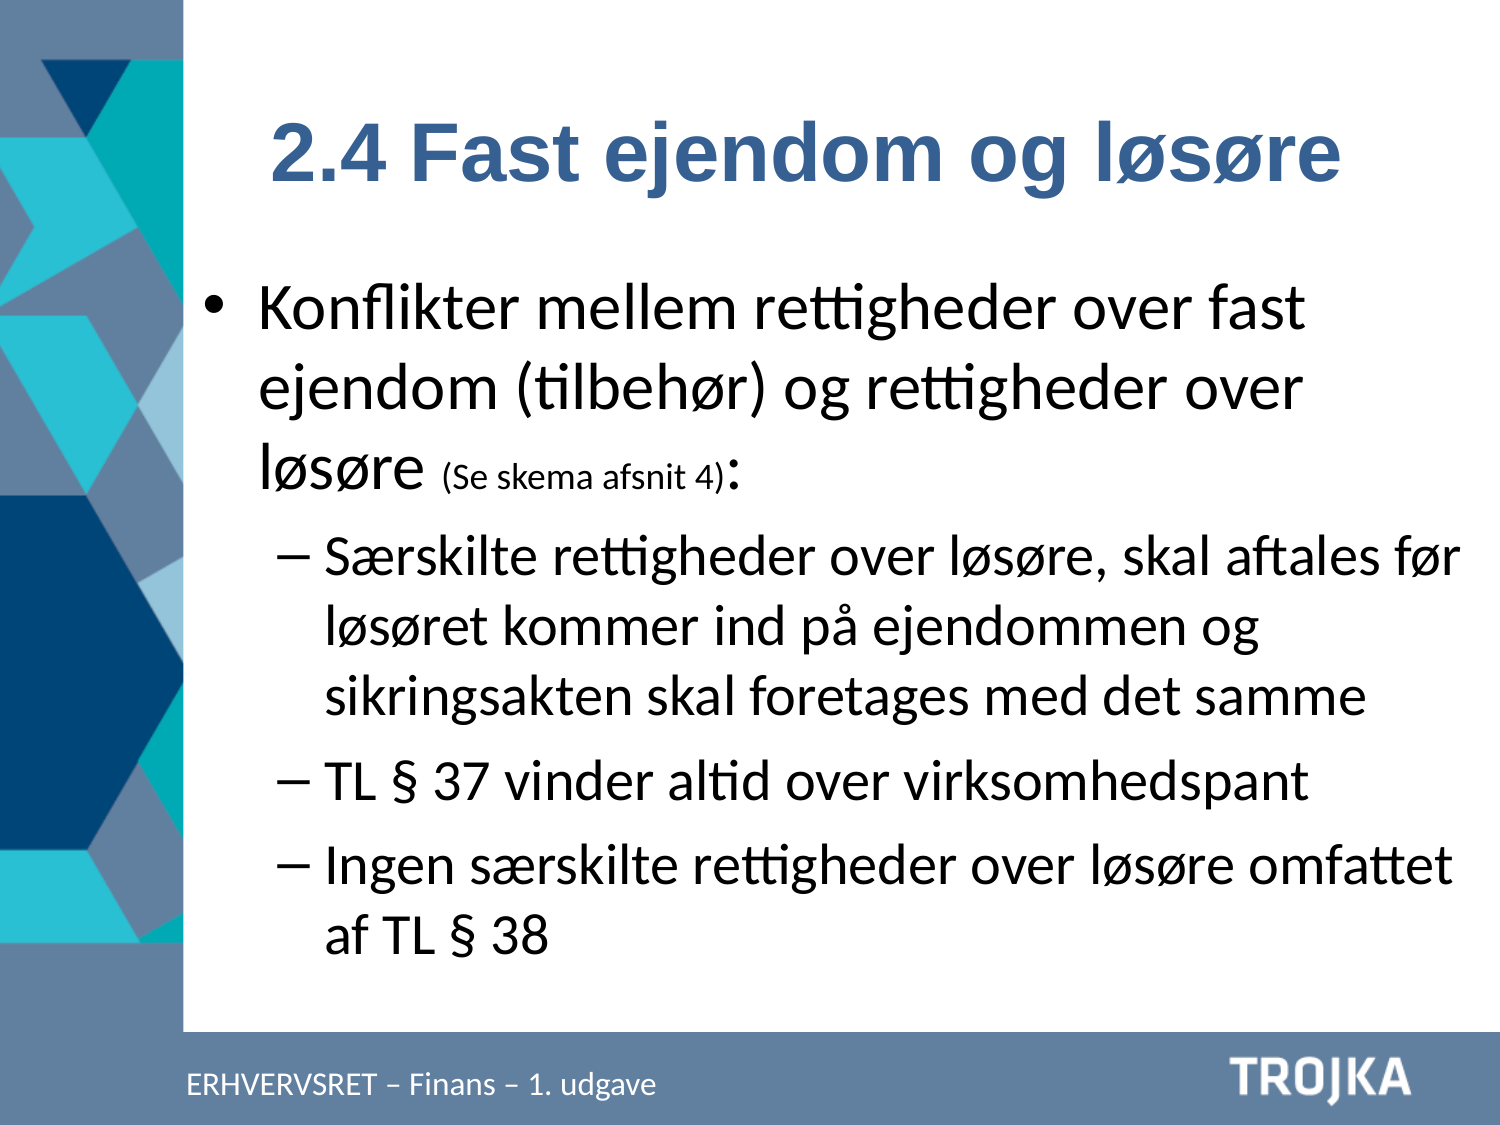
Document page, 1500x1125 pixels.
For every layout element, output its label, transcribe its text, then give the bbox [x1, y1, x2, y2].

list Konflikter mellem rettigheder over fast ejendom (tilbehør) og rettigheder over løsøre (Se skema afsnit 4): Særskilte rettigheder over løsøre, skal aftales før løsøret kommer ind på ejendommen og sikringsakten skal foretages med det samme TL § 37 vinder altid over virksomhedspant Ingen særskilte rettigheder over løsøre omfattet af TL § 38 [187, 255, 1500, 823]
picture [0, 0, 1500, 1125]
text_box 2.4 Fast ejendom og løsøre [132, 54, 1483, 243]
